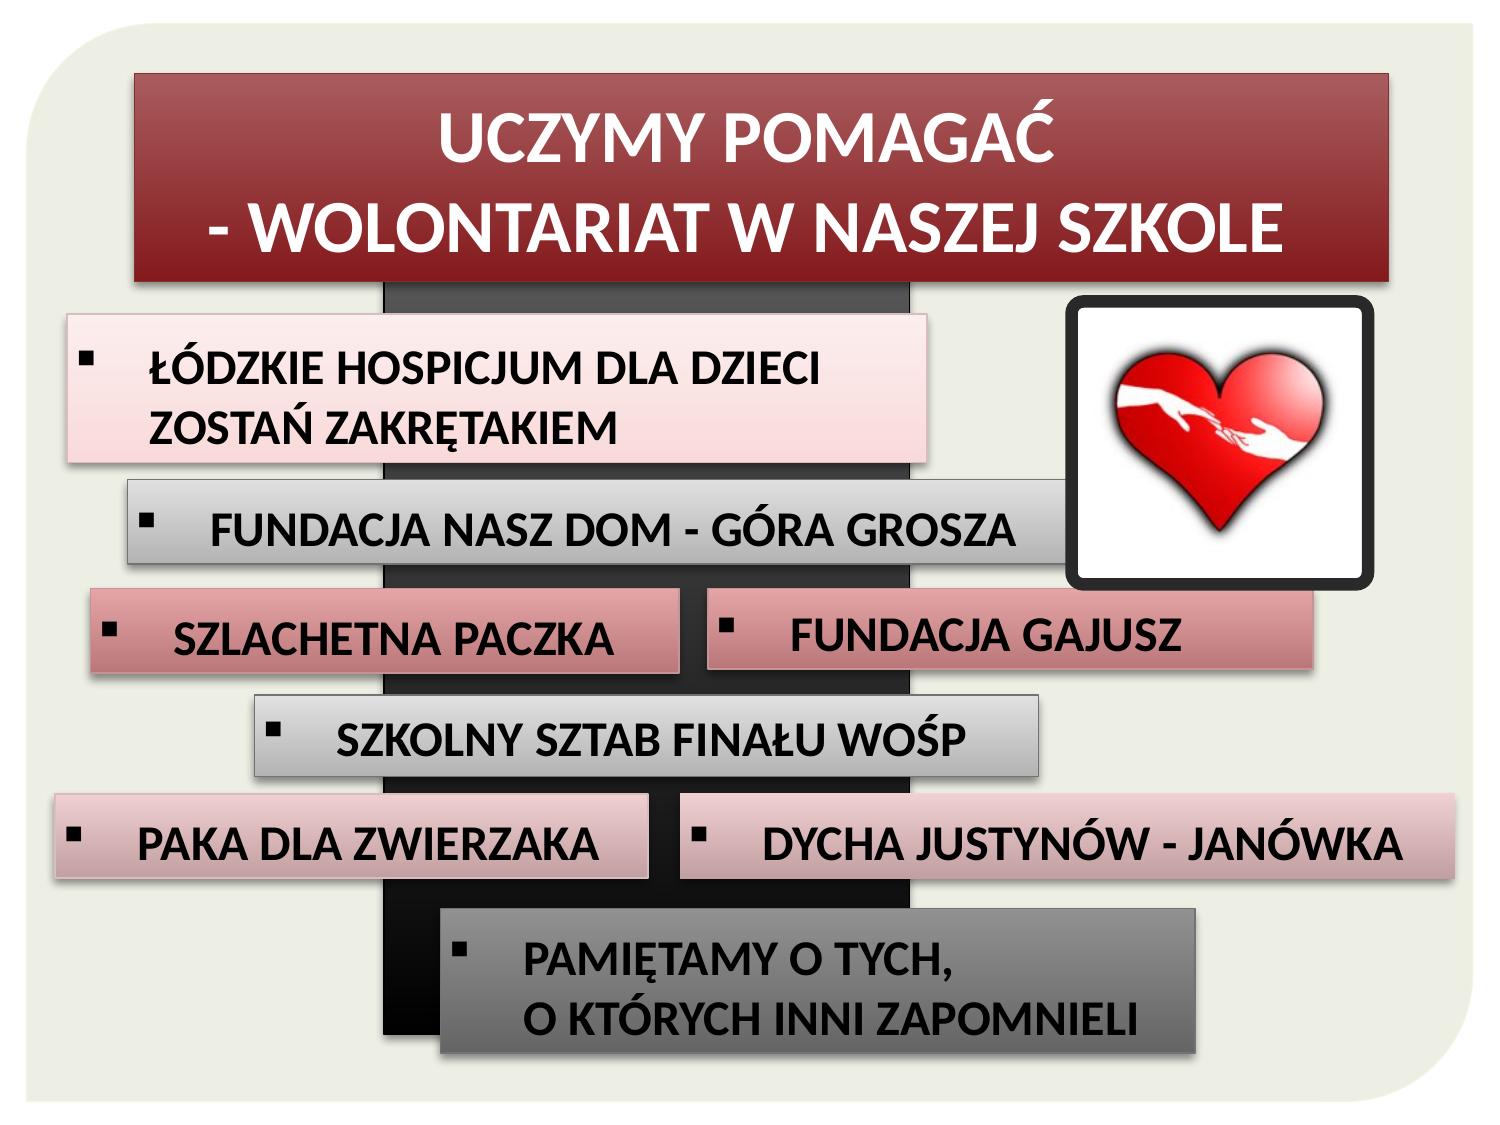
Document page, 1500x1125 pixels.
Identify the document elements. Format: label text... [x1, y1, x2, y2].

text_box [383, 576, 910, 694]
text_box SZKOLNY SZTAB FINAŁU WOŚP [254, 694, 1039, 777]
text_box PAKA DLA ZWIERZAKA [54, 793, 649, 879]
text_box UCZYMY POMAGAĆ - WOLONTARIAT W NASZEJ SZKOLE [134, 73, 1389, 282]
text_box [383, 789, 910, 1035]
text_box [383, 293, 910, 313]
text_box FUNDACJA NASZ DOM - GÓRA GROSZA [127, 479, 1064, 565]
picture [1071, 301, 1369, 585]
text_box DYCHA JUSTYNÓW - JANÓWKA [680, 793, 1456, 879]
text_box PAMIĘTAMY O TYCH, O KTÓRYCH INNI ZAPOMNIELI [440, 908, 1196, 1054]
text_box FUNDACJA GAJUSZ [707, 588, 1314, 670]
text_box SZLACHETNA PACZKA [90, 588, 680, 674]
text_box [383, 474, 910, 478]
text_box ŁÓDZKIE HOSPICJUM DLA DZIECI ZOSTAŃ ZAKRĘTAKIEM [66, 313, 928, 463]
